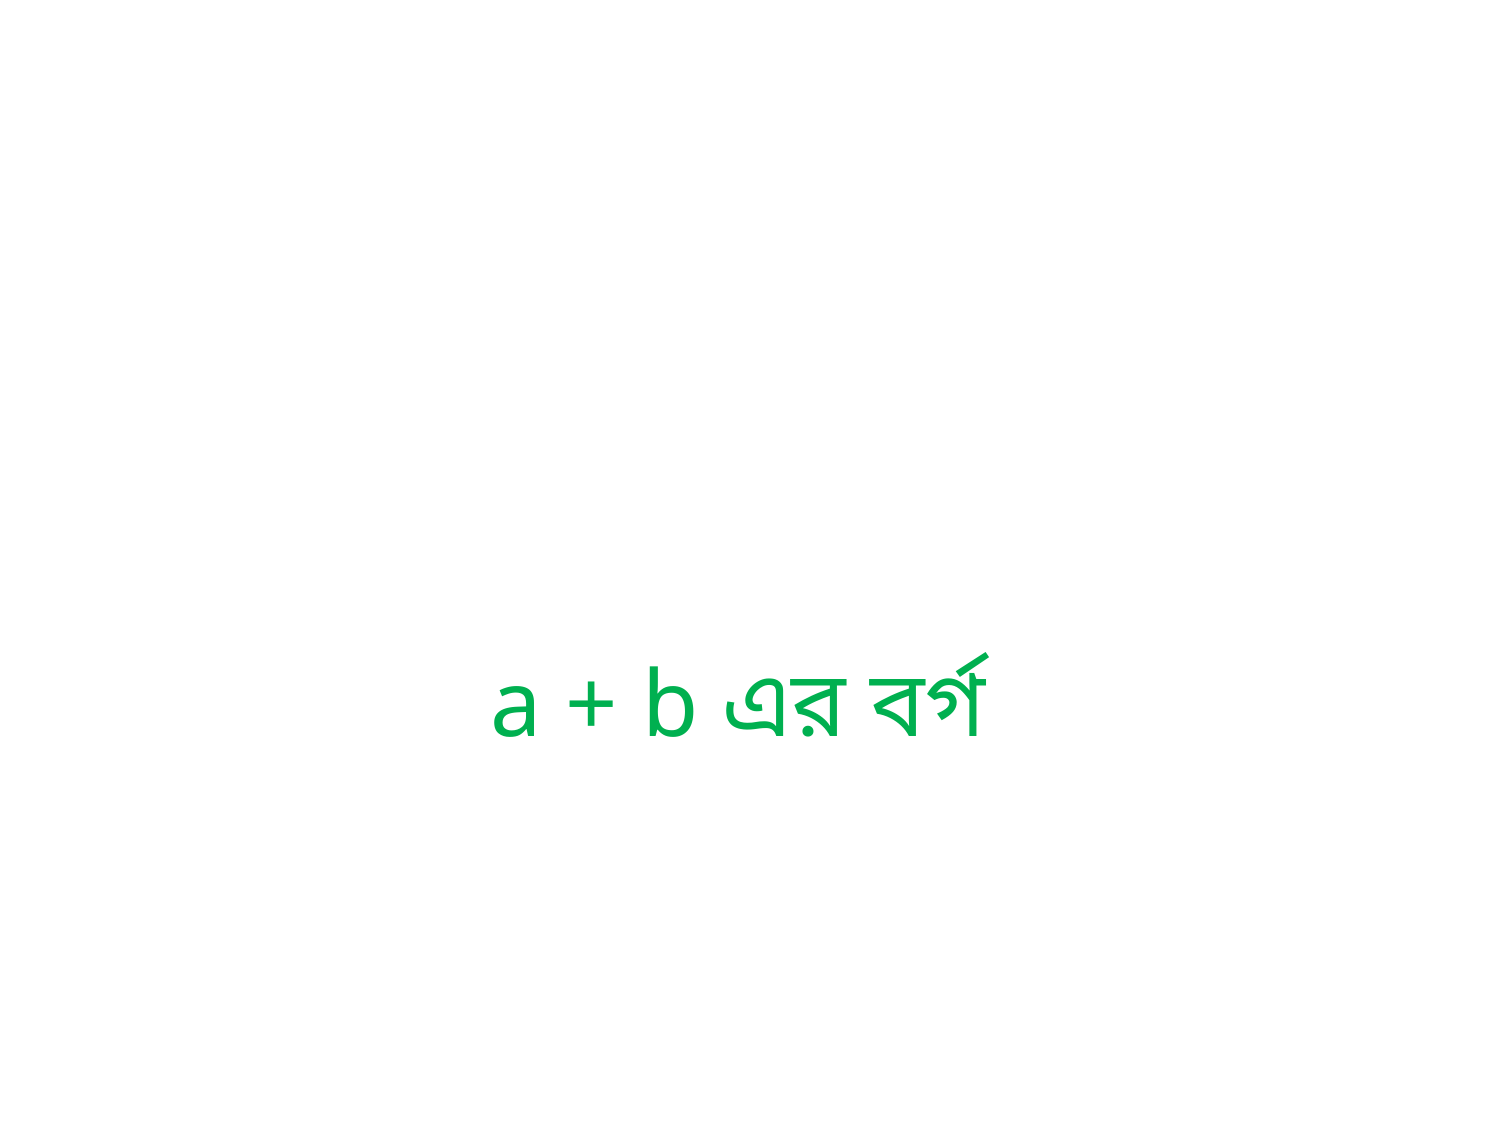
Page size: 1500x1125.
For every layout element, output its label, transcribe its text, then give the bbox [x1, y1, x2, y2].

subtitle a + b এর বর্গ [225, 637, 1275, 925]
